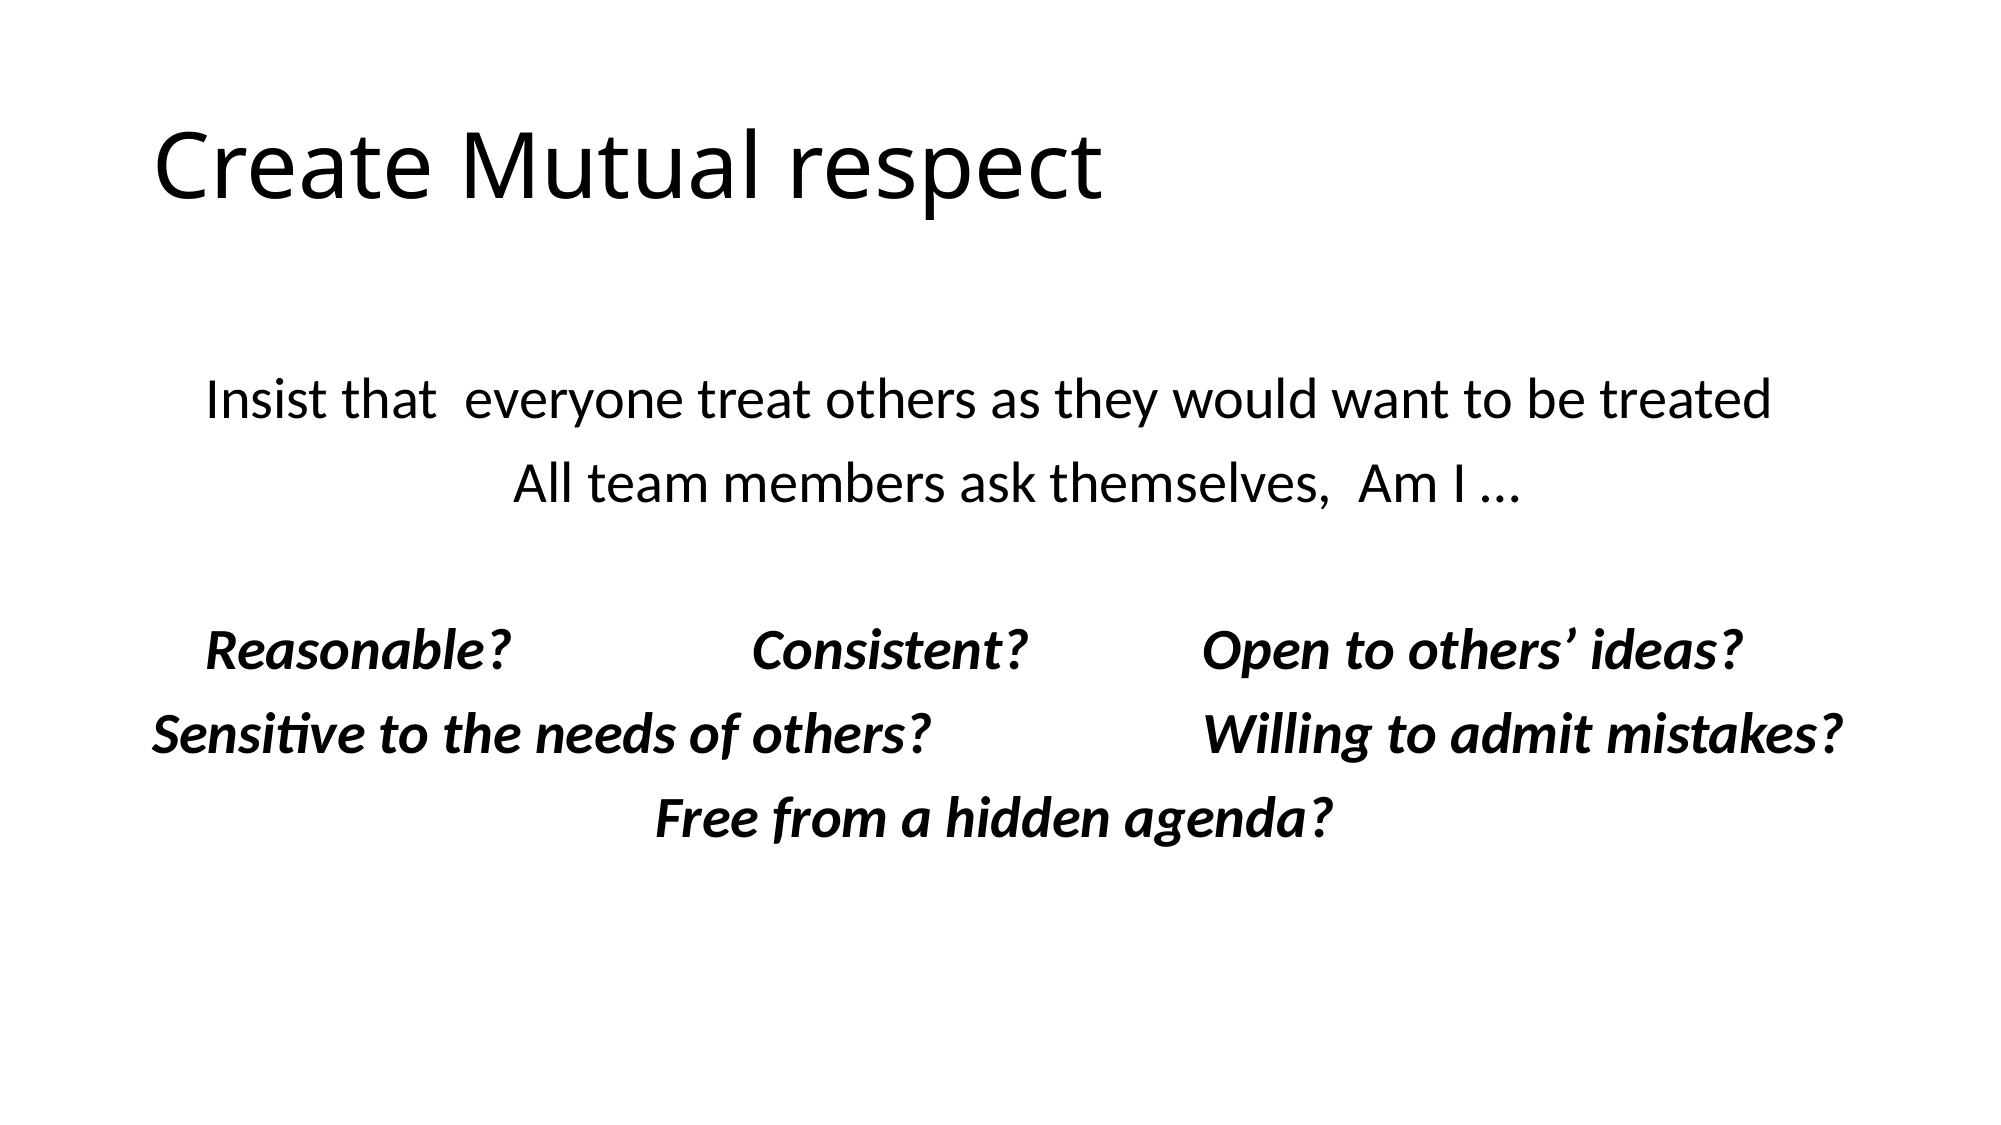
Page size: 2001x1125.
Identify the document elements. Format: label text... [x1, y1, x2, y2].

list Insist that everyone treat others as they would want to be treated All team members ask themselves, Am I … Reasonable? Consistent? Open to others’ ideas? Sensitive to the needs of others? Willing to admit mistakes? Free from a hidden agenda? [137, 360, 1898, 949]
title Create Mutual respect [137, 59, 1863, 278]
